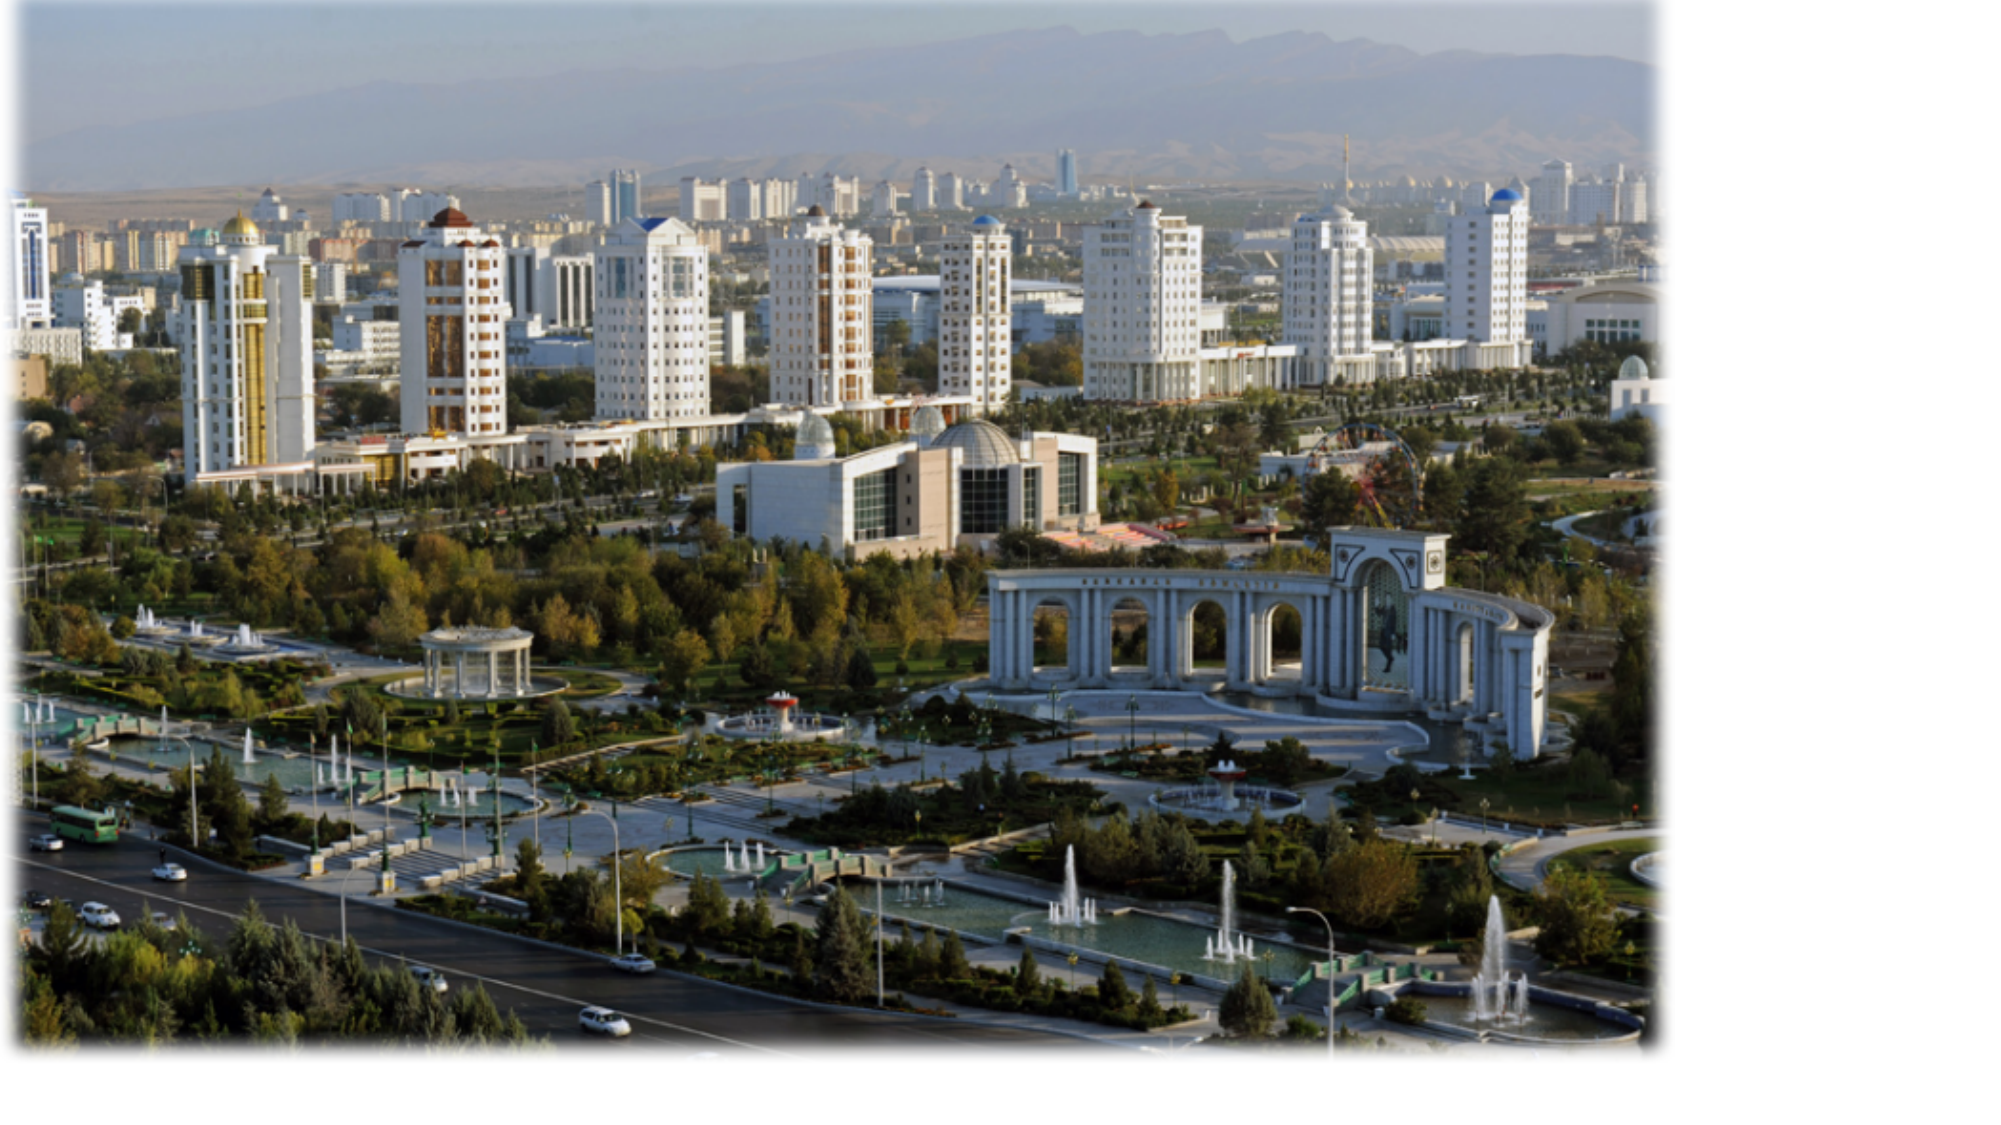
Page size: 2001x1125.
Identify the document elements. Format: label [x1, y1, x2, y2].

list [0, 0, 1675, 1066]
